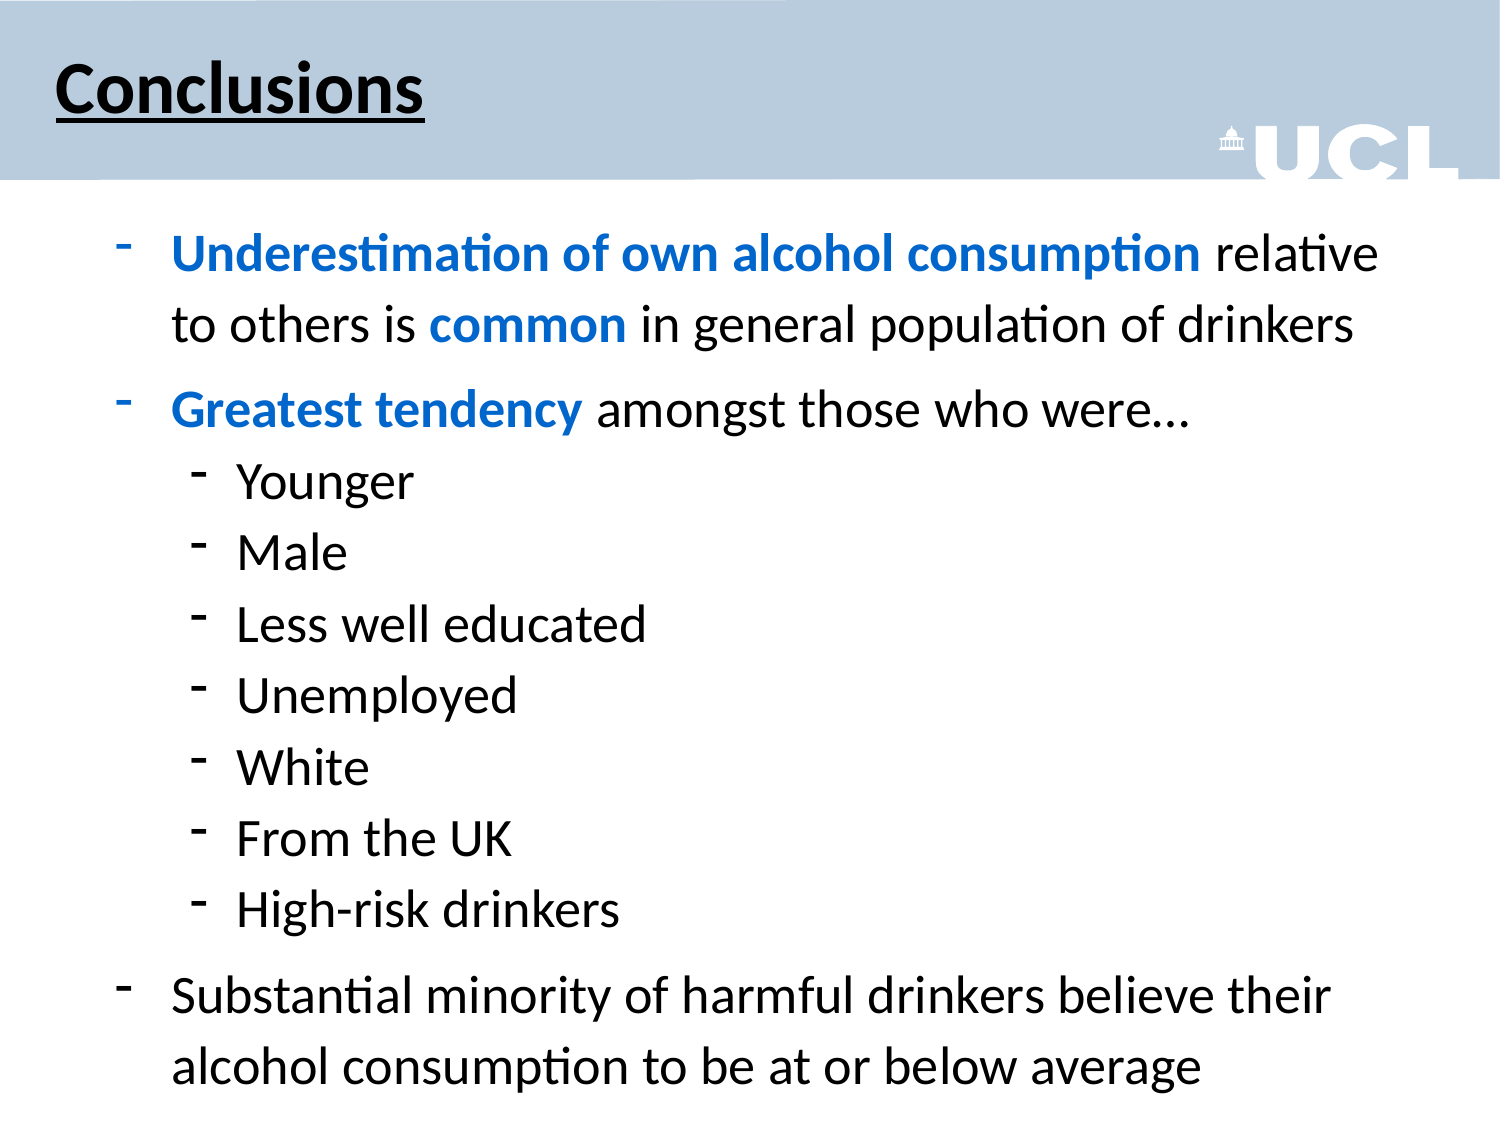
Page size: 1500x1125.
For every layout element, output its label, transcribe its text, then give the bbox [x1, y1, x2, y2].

text_box Underestimation of own alcohol consumption relative to others is common in general population of drinkers Greatest tendency amongst those who were… Younger Male Less well educated Unemployed White From the UK High-risk drinkers Substantial minority of harmful drinkers believe their alcohol consumption to be at or below average [100, 203, 1400, 1103]
picture [0, 0, 1500, 181]
